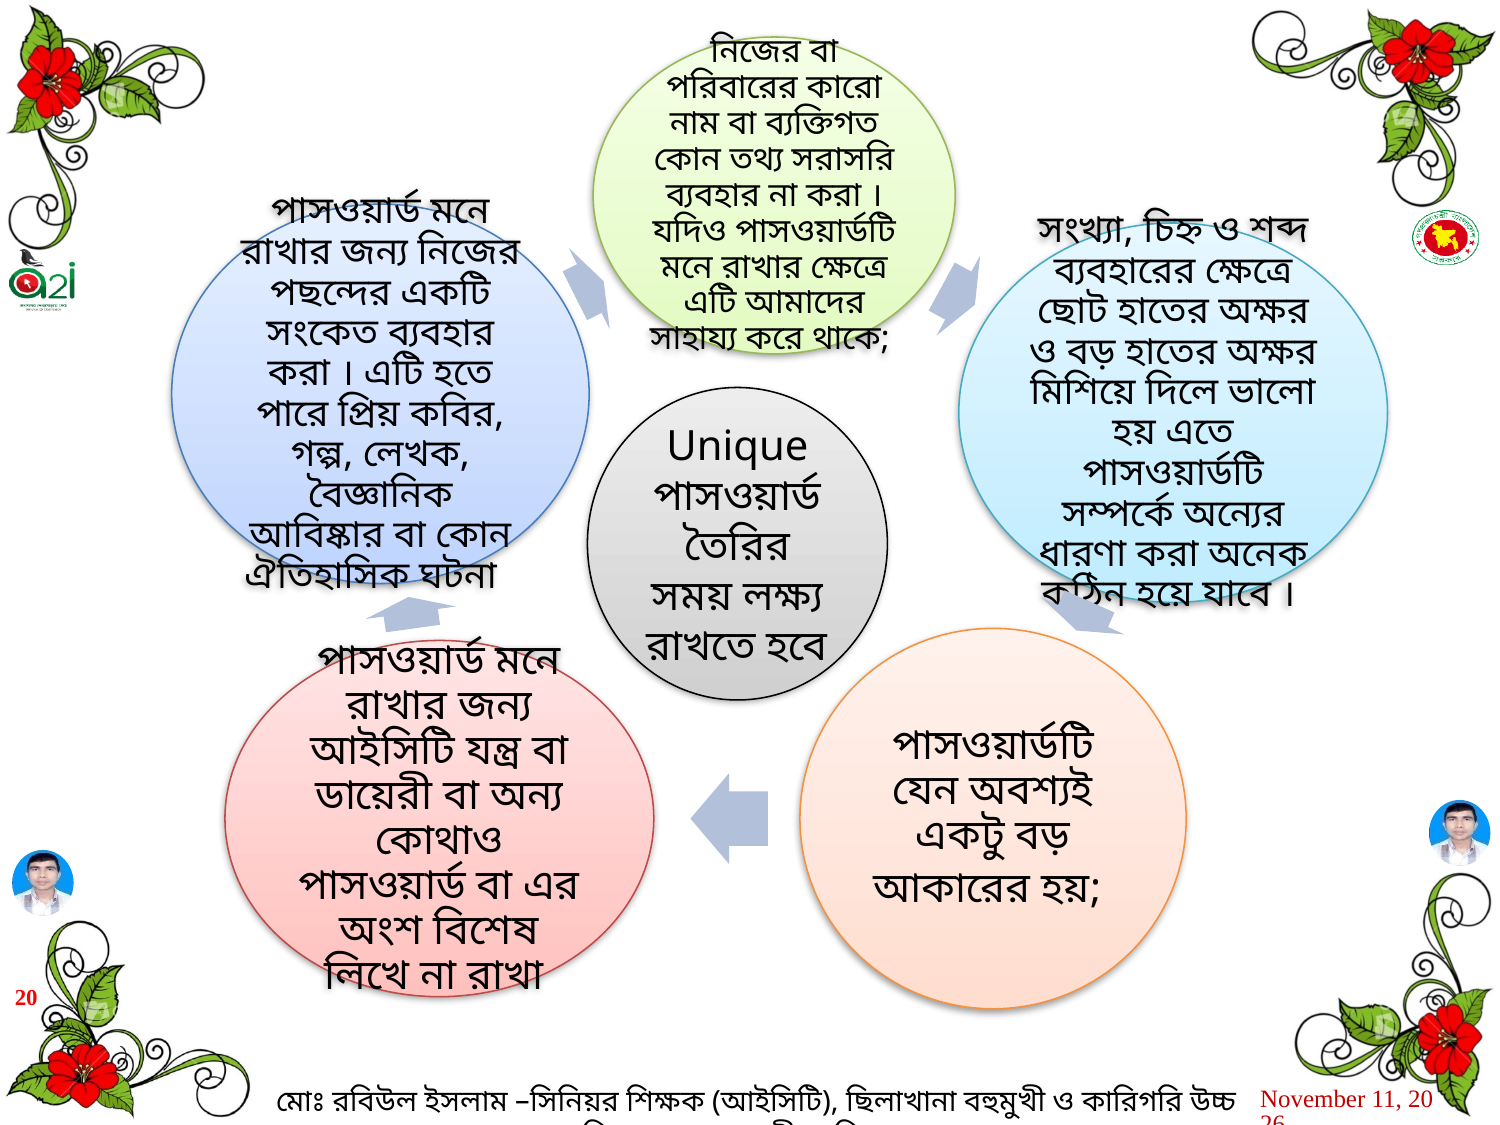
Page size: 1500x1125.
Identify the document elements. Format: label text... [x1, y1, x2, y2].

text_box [112, 75, 1388, 971]
picture [1, 0, 226, 312]
picture [1213, 3, 1500, 266]
text_box মোঃ রবিউল ইসলাম –সিনিয়র শিক্ষক (আইসিটি), ছিলাখানা বহুমুখী ও কারিগরি উচ্চ বিদ্যালয়, নাগেশ্বরী, কুড়িগ্রাম । [224, 1074, 1288, 1125]
slide_number 20 [0, 975, 58, 1019]
picture [1274, 799, 1499, 1122]
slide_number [1245, 1074, 1460, 1099]
picture [0, 849, 289, 1125]
